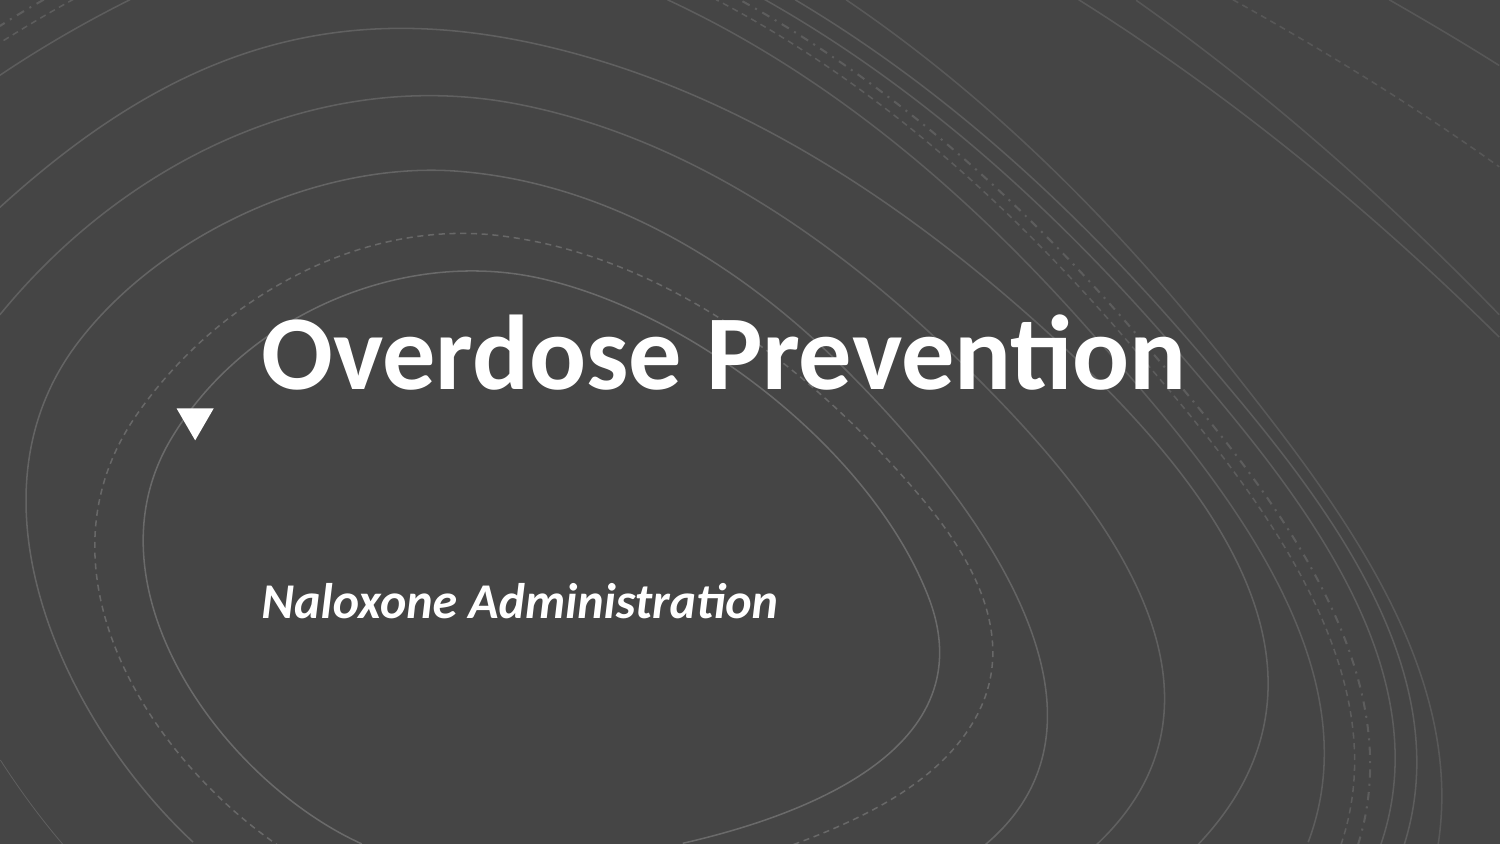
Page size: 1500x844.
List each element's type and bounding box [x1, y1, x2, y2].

text_box [0, 0, 1500, 844]
